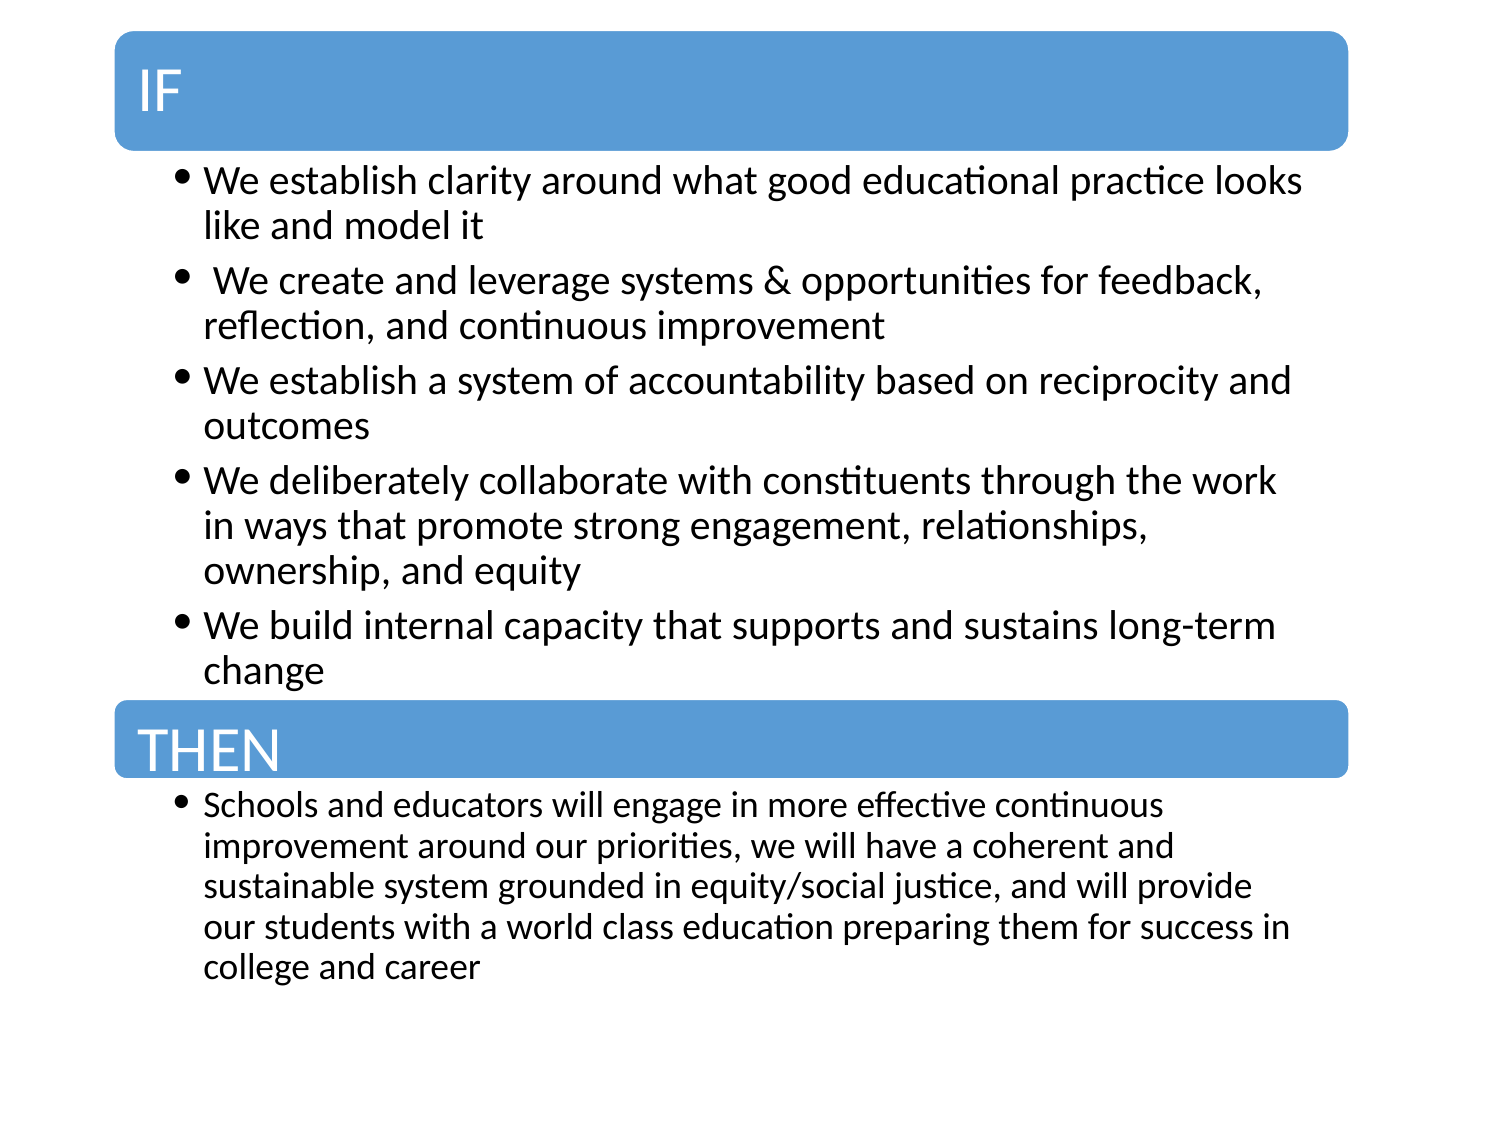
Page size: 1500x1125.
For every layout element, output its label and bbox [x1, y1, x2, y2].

text_box [113, 29, 1350, 1096]
